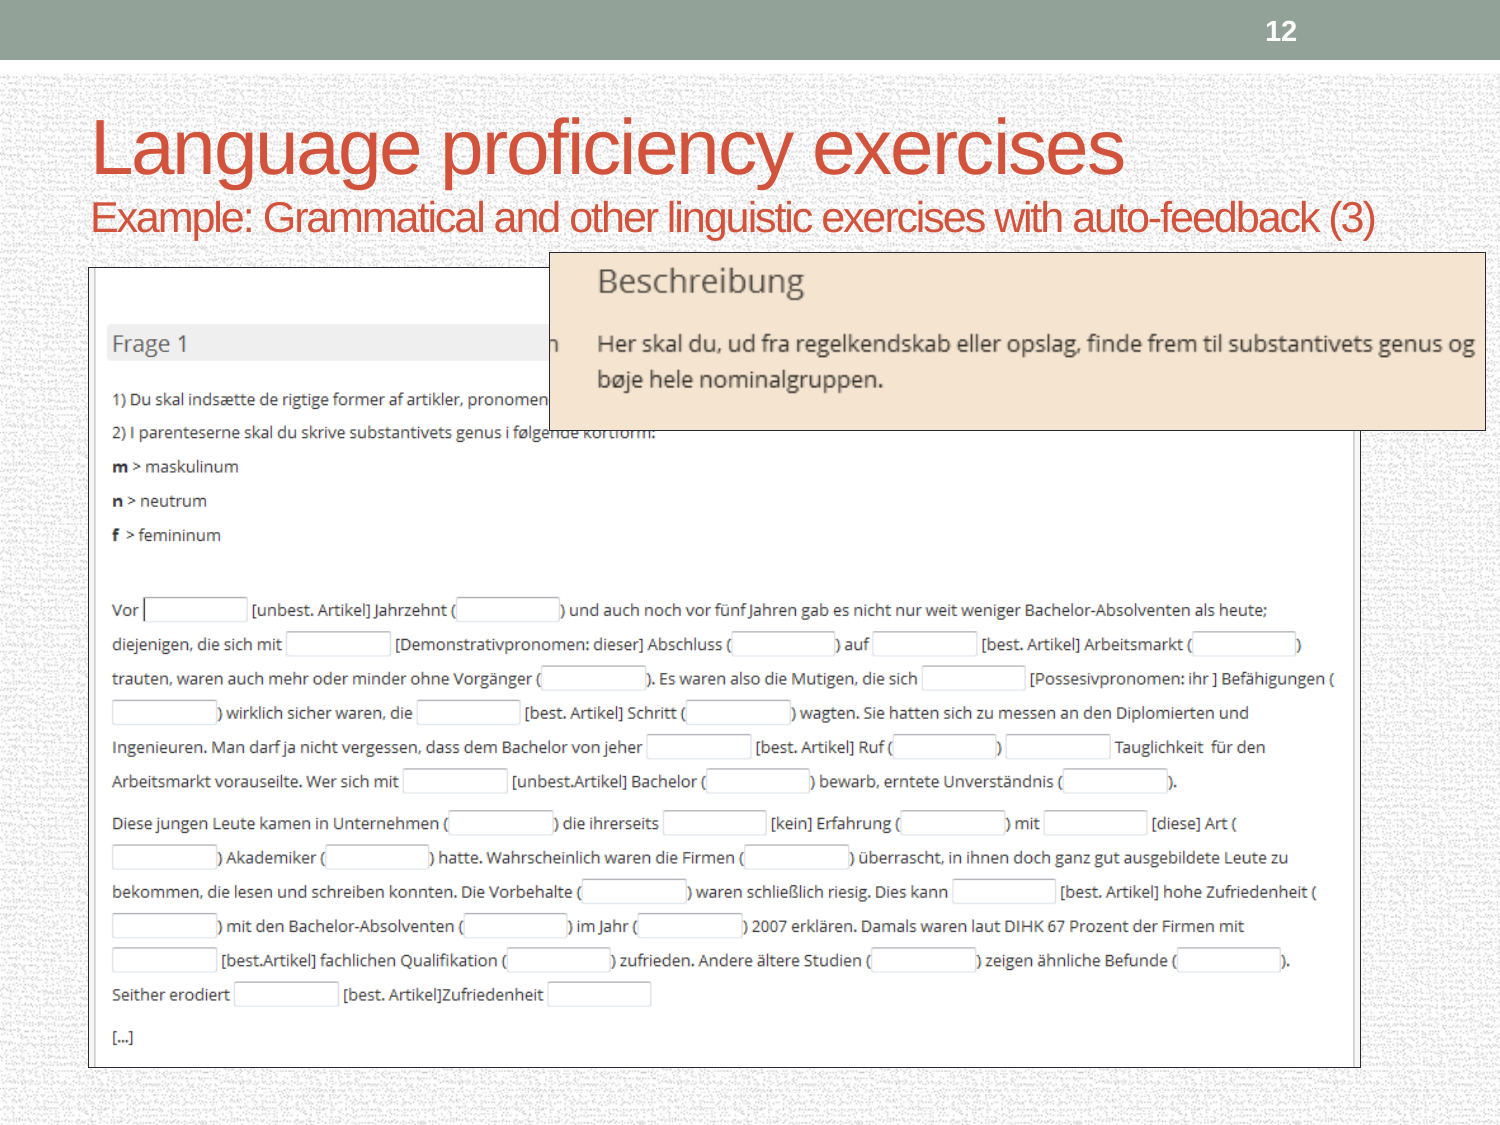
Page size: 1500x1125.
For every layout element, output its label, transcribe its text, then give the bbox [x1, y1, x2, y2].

picture [548, 251, 1486, 432]
title Language proficiency exercises Example: Grammatical and other linguistic exercises with auto-feedback (3) [75, 87, 1425, 250]
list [88, 266, 1361, 1068]
slide_number 12 [1250, 3, 1425, 57]
